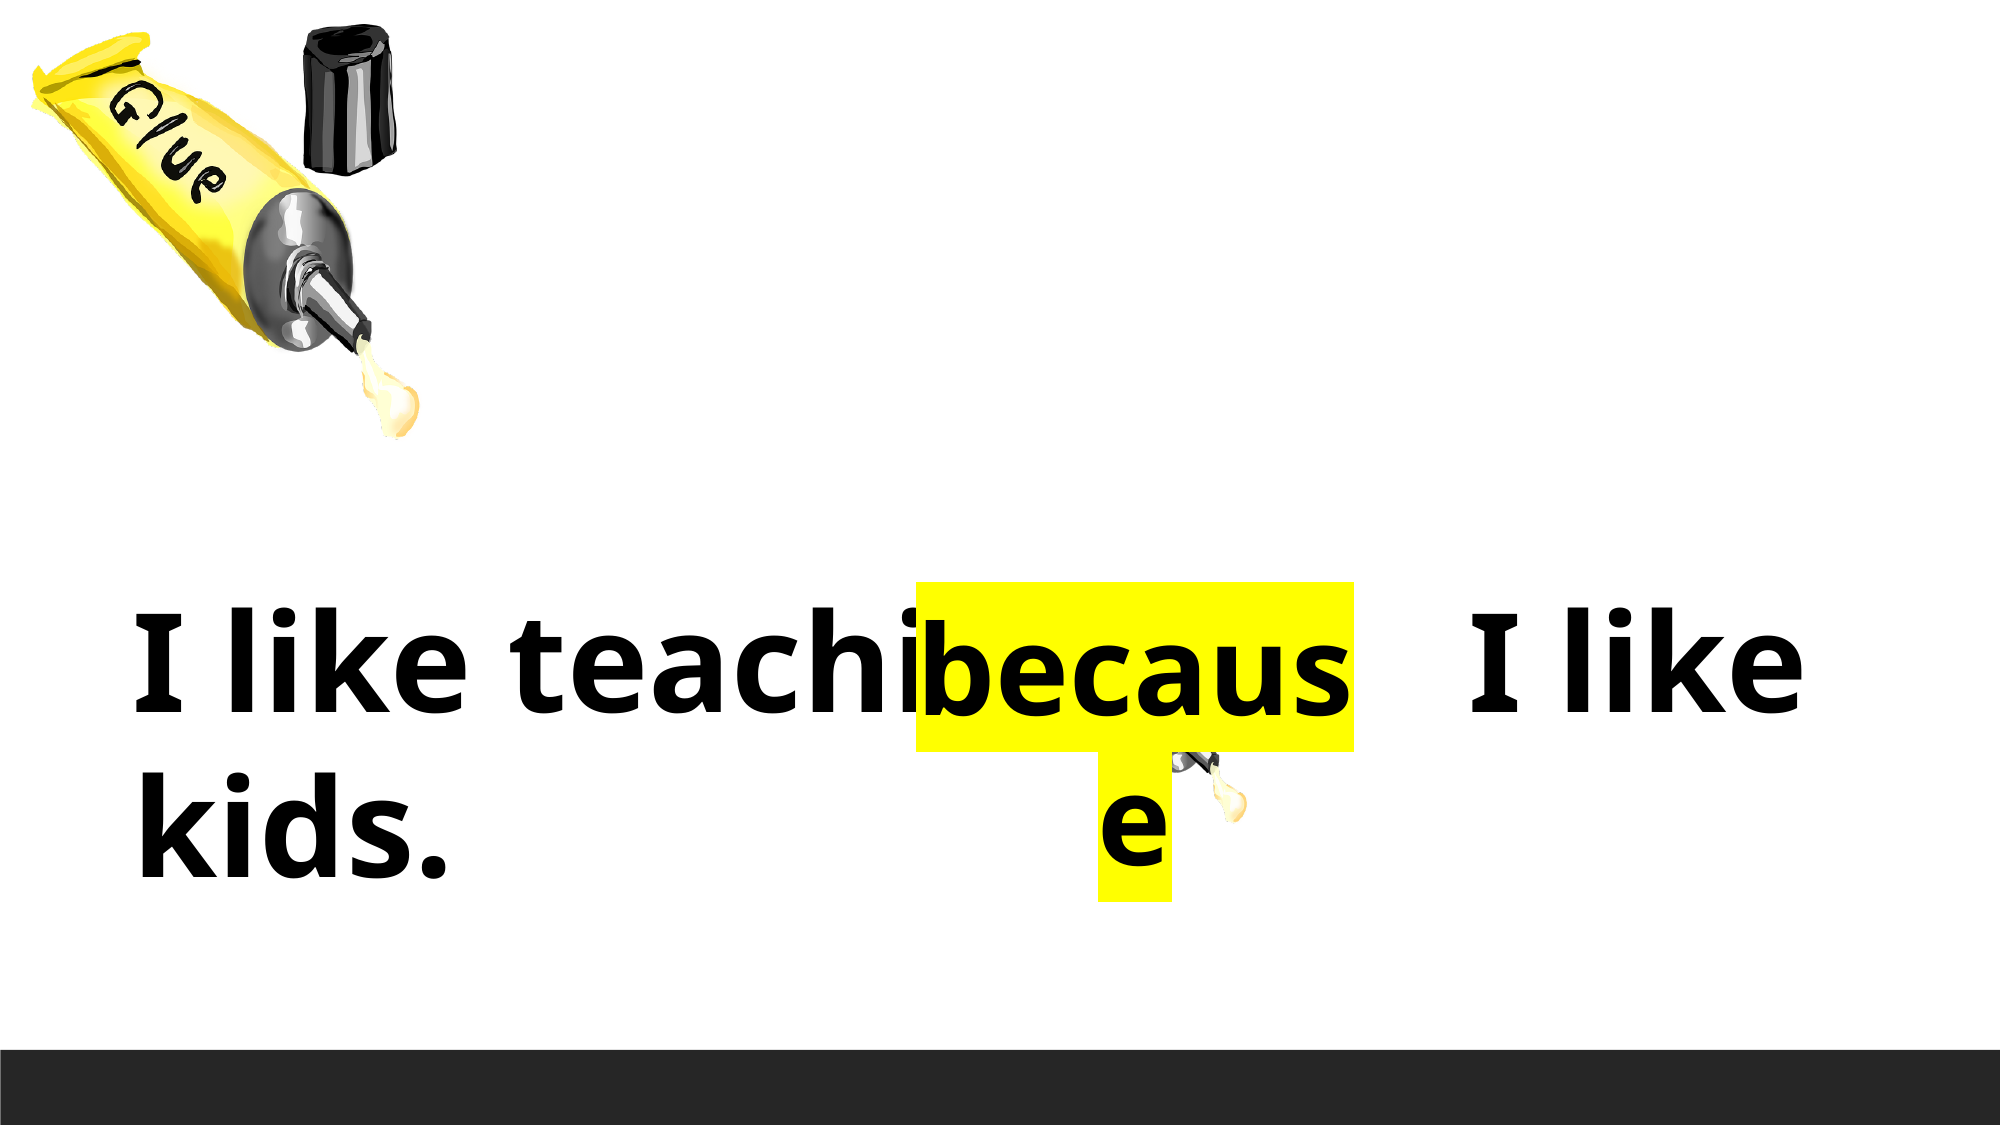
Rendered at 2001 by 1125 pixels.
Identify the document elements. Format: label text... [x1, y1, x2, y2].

picture [30, 24, 424, 443]
text_box because [885, 582, 1385, 898]
text_box I like teaching I like kids. [117, 567, 1981, 913]
picture [1020, 582, 1250, 826]
